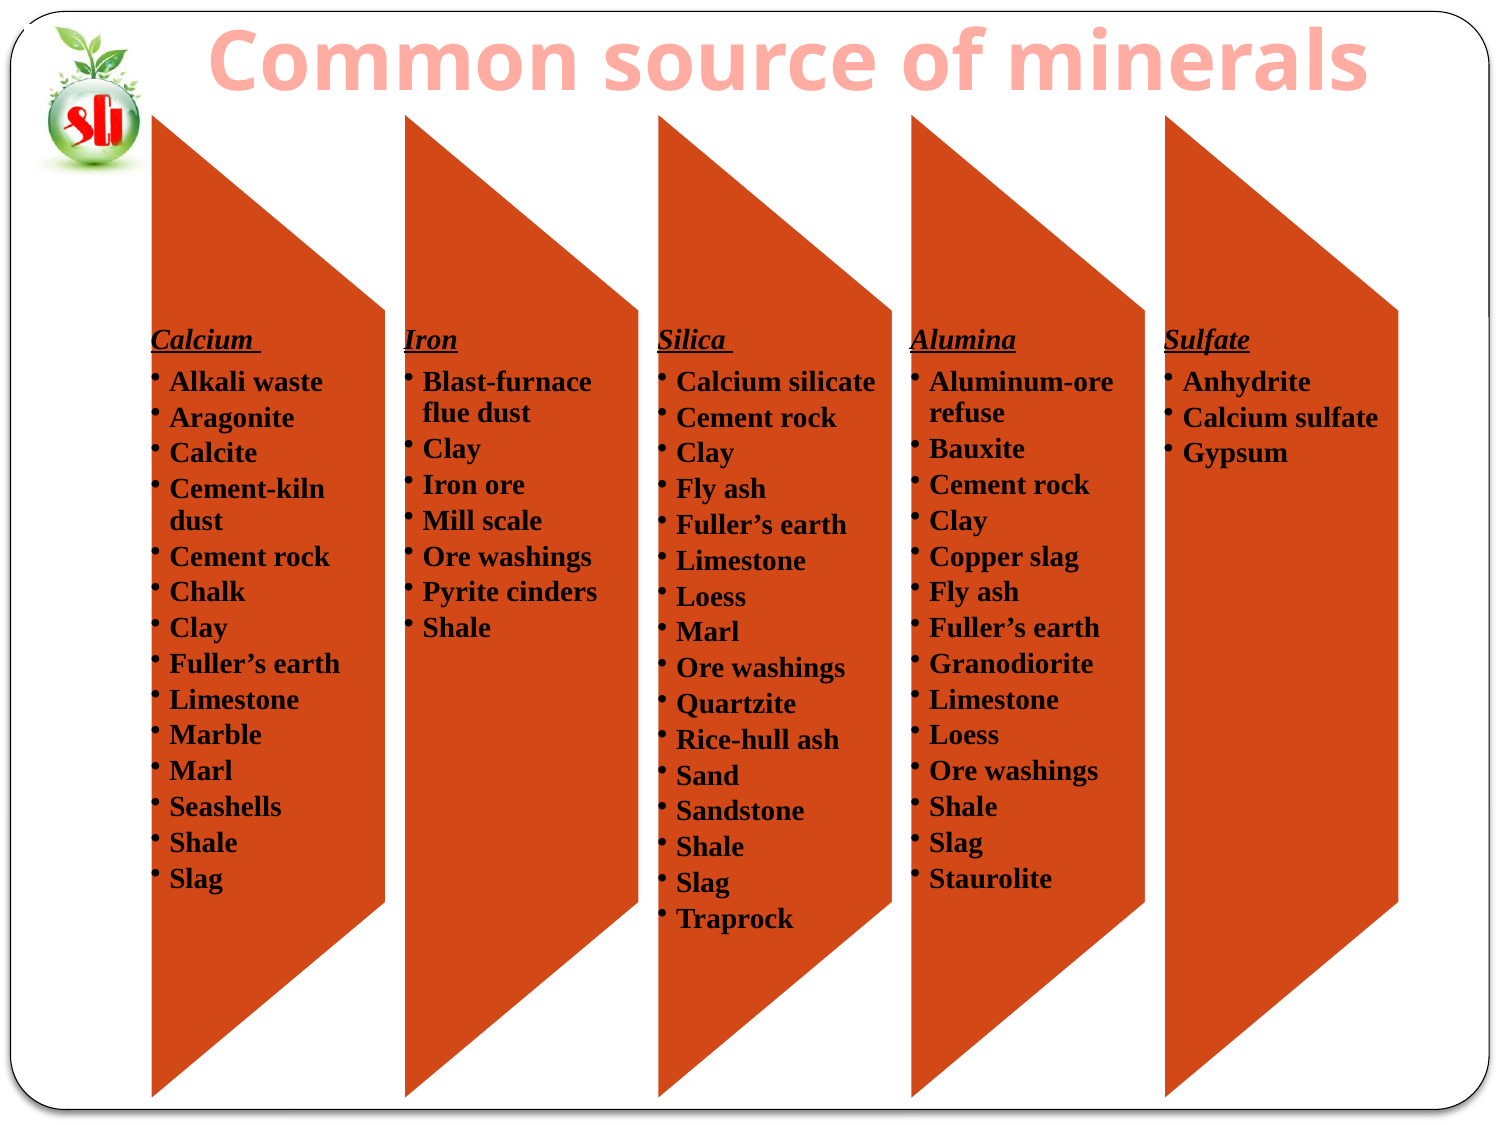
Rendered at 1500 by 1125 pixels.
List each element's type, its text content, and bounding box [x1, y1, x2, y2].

text_box Common source of minerals [191, 0, 1386, 111]
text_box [24, 24, 163, 176]
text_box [149, 112, 1401, 1101]
